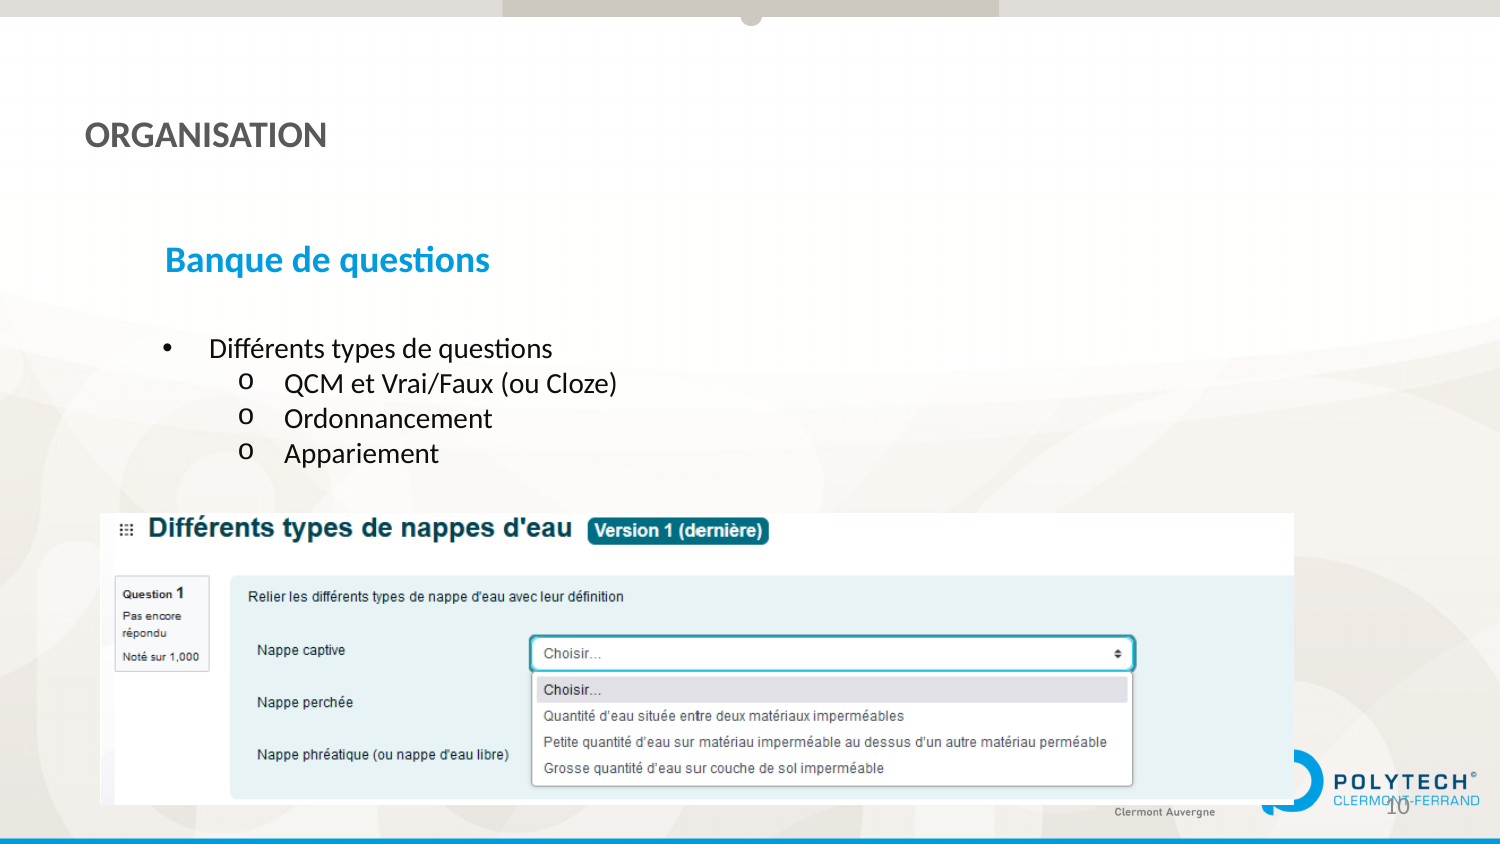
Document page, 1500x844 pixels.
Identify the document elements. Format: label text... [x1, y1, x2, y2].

slide_number 10 [1074, 782, 1425, 827]
text_box ORGANISATION [69, 102, 343, 163]
text_box Différents types de questions QCM et Vrai/Faux (ou Cloze) Ordonnancement Appariement [147, 322, 975, 512]
text_box Banque de questions [150, 227, 506, 288]
picture [0, 0, 1500, 838]
